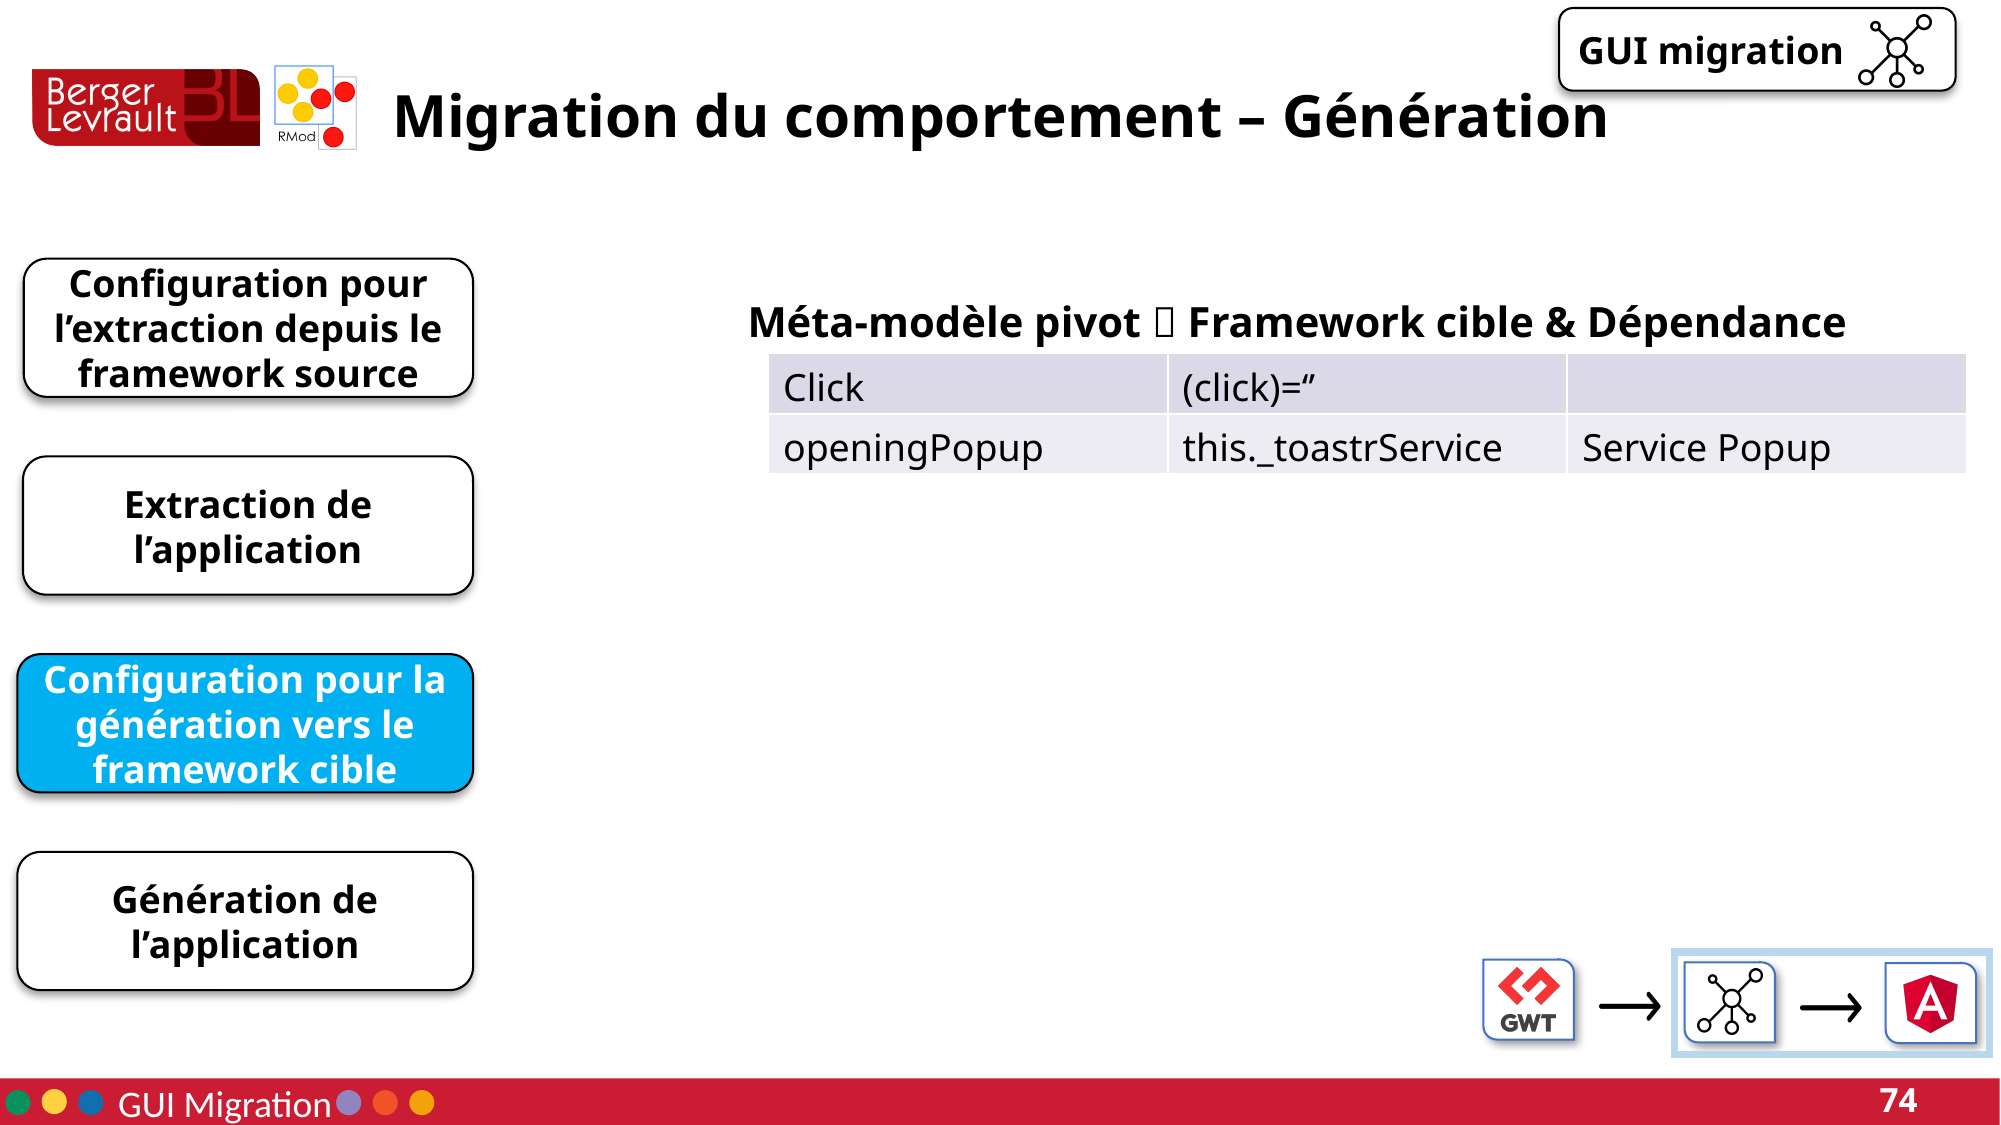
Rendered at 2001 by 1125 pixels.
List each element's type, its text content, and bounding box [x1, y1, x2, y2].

table_header Click [769, 354, 1167, 413]
text_box Configuration pour l’extraction depuis le framework source [22, 257, 475, 398]
text_box Configuration pour la génération vers le framework cible [16, 653, 475, 794]
text_box GUI Migration [103, 1072, 398, 1125]
text_box [77, 1089, 103, 1117]
text_box [41, 1088, 67, 1115]
table_cell openingPopup [769, 415, 1167, 473]
text_box Génération de l’application [16, 850, 475, 992]
table_header (click)=‘’ [1169, 354, 1566, 413]
text_box [408, 1089, 436, 1117]
text_box Extraction de l’application [21, 455, 475, 596]
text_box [1885, 963, 1977, 1044]
picture [1588, 966, 1671, 1047]
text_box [1483, 959, 1574, 1040]
table_cell this._toastrService [1169, 415, 1566, 473]
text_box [1684, 962, 1776, 1043]
text_box [1674, 951, 1991, 1056]
table_cell Service Popup [1568, 415, 1966, 473]
picture [1789, 974, 1872, 1041]
picture [268, 60, 363, 155]
title Migration du comportement – Génération [377, 79, 1906, 183]
table_header [1568, 354, 1966, 413]
text_box Méta-modèle pivot  Framework cible & Dépendance [732, 287, 1906, 353]
picture [32, 69, 260, 146]
text_box [4, 1089, 32, 1117]
slide_number 74 [1832, 1078, 1965, 1125]
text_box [1559, 7, 1956, 91]
